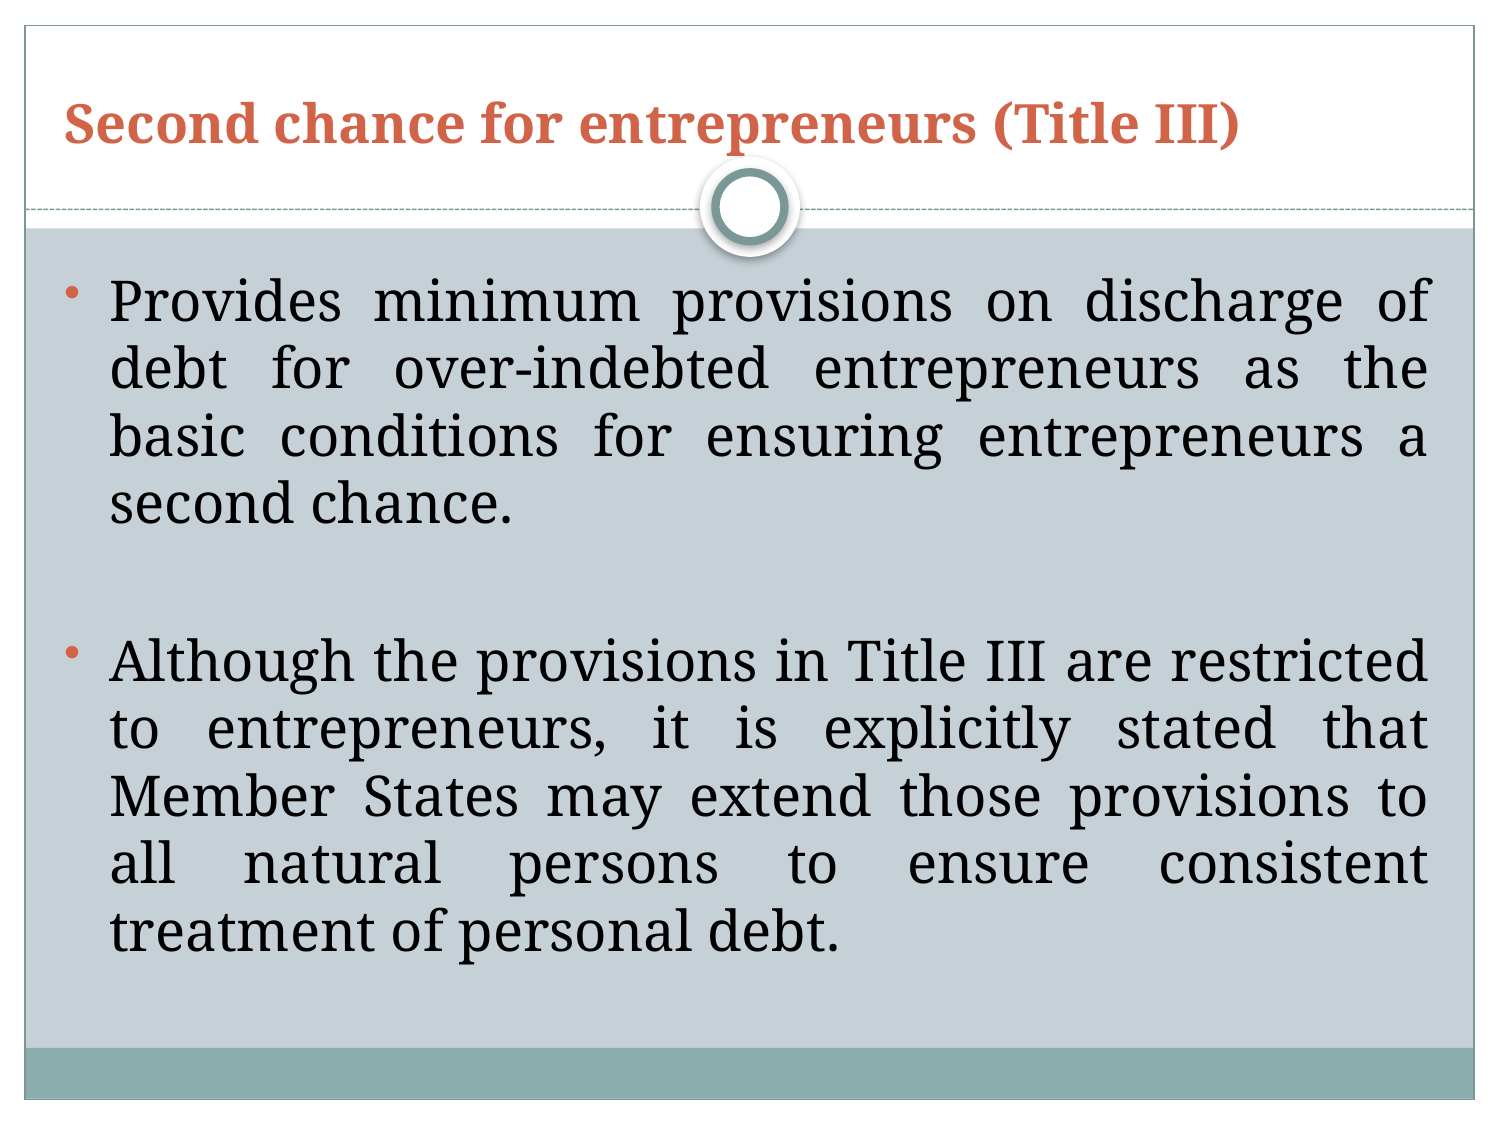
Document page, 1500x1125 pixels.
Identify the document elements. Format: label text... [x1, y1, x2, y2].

title Second chance for entrepreneurs (Title III) [49, 37, 1450, 162]
list Provides minimum provisions on discharge of debt for over-indebted entrepreneurs as the basic conditions for ensuring entrepreneurs a second chance. Although the provisions in Title III are restricted to entrepreneurs, it is explicitly stated that Member States may extend those provisions to all natural persons to ensure consistent treatment of personal debt. [49, 257, 1445, 1008]
